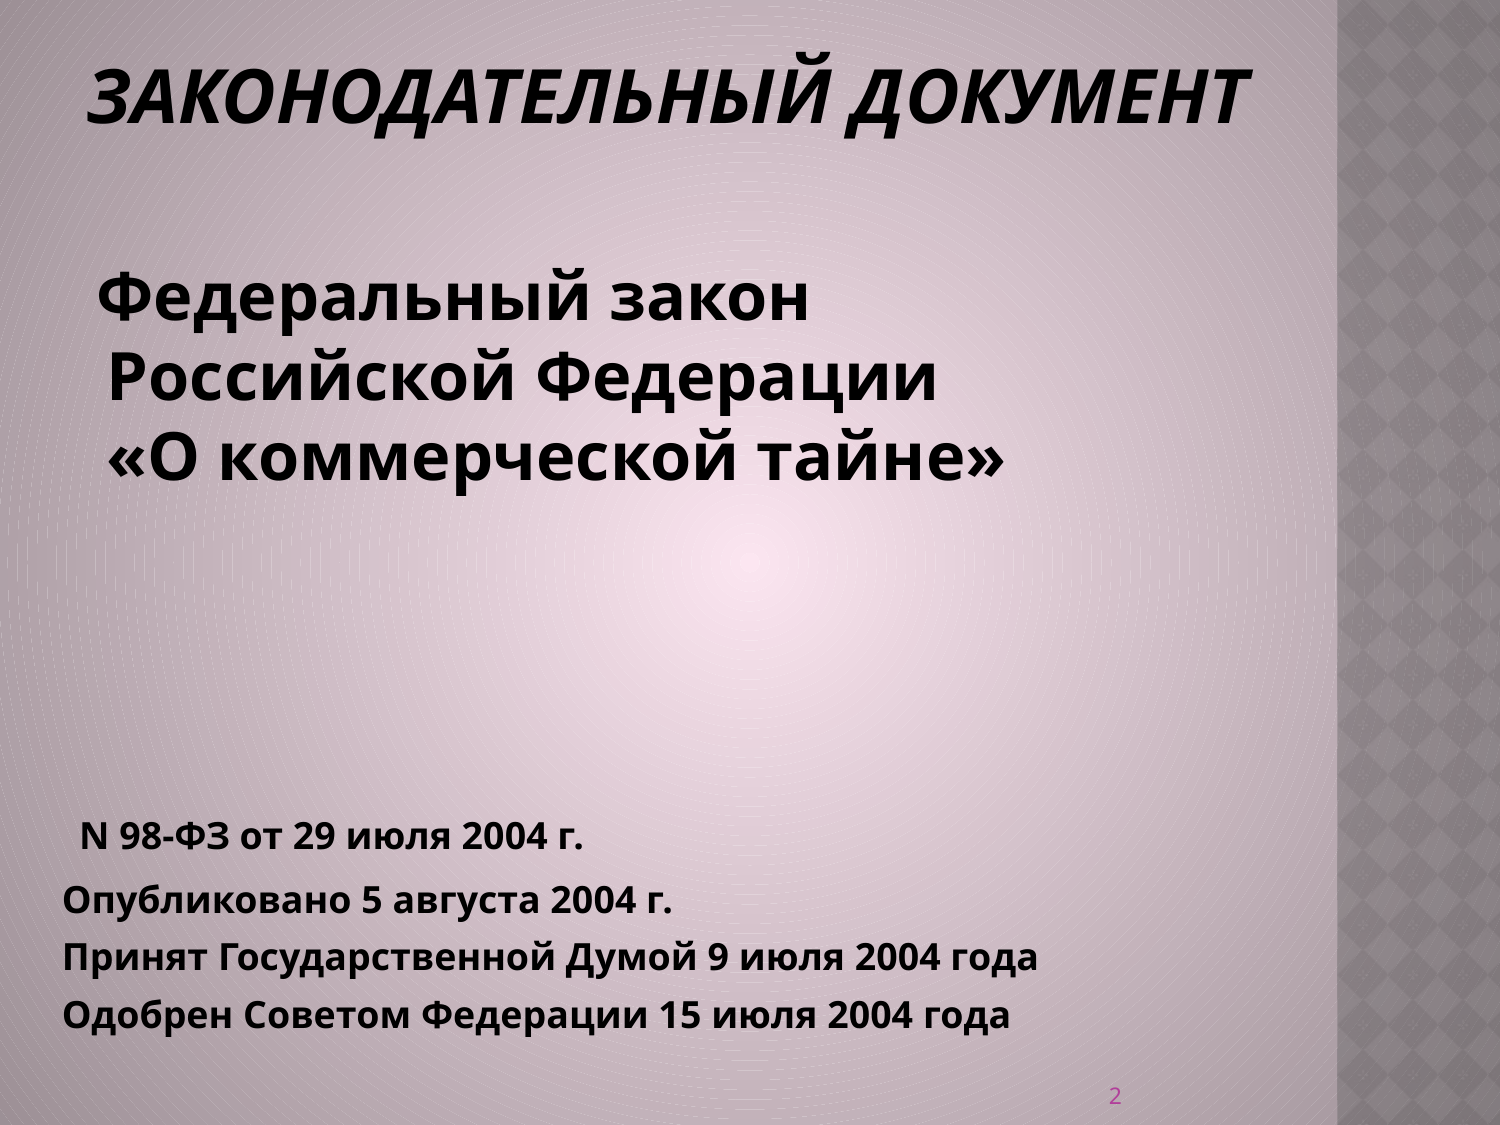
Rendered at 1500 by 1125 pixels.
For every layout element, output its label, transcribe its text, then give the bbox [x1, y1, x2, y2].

slide_number 2 [1025, 1075, 1123, 1113]
title Законодательный документ [0, 0, 1336, 188]
list Федеральный закон Российской Федерации «О коммерческой тайне» N 98-ФЗ от 29 июля 2004 г. Опубликовано 5 августа 2004 г. Принят Государственной Думой 9 июля 2004 года Одобрен Советом Федерации 15 июля 2004 года [46, 245, 1337, 1060]
